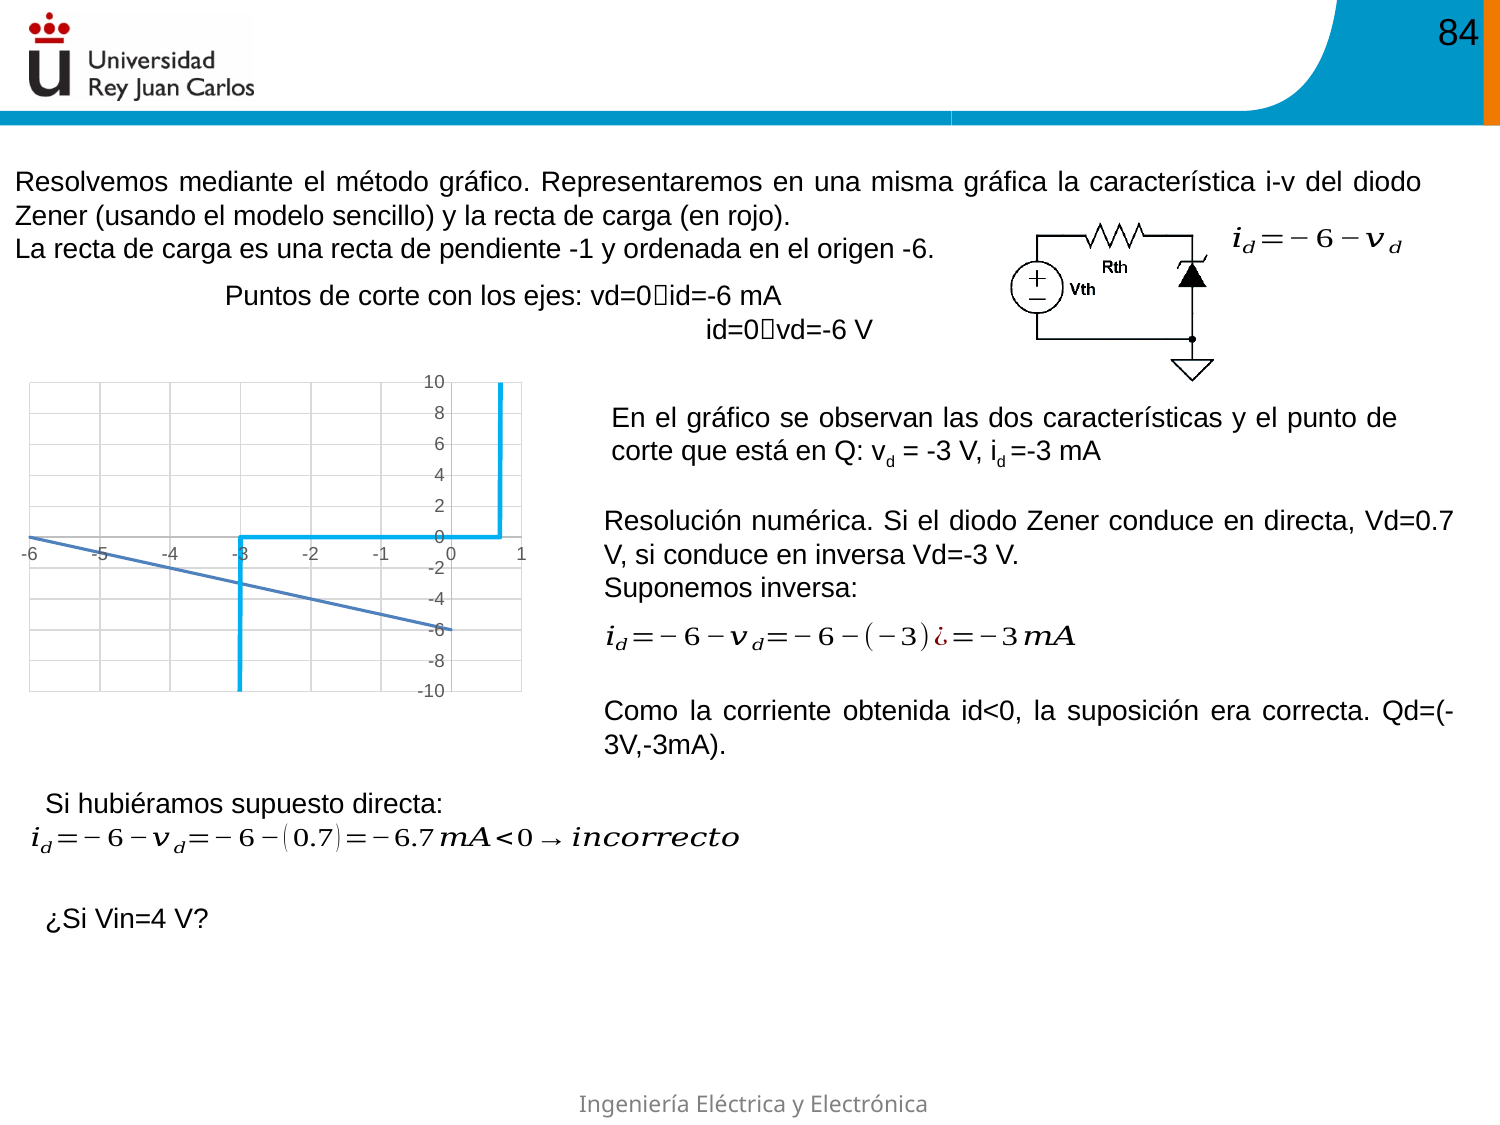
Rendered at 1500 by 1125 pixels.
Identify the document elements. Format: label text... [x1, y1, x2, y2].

chart [10, 364, 538, 710]
picture [29, 12, 254, 101]
text_box Resolución numérica. Si el diodo Zener conduce en directa, Vd=0.7 V, si conduce en inversa Vd=-3 V. Suponemos inversa: [588, 494, 1470, 611]
text_box Puntos de corte con los ejes: vd=0id=-6 mA id=0vd=-6 V [210, 270, 961, 353]
text_box Como la corriente obtenida id<0, la suposición era correcta. Qd=(-3V,-3mA). [588, 684, 1470, 768]
slide_number 84 [1423, 0, 1500, 75]
picture [990, 199, 1232, 388]
text_box Resolvemos mediante el método gráfico. Representaremos en una misma gráfica la característica i-v del diodo Zener (usando el modelo sencillo) y la recta de carga (en rojo). La recta de carga es una recta de pendiente -1 y ordenada en el origen -6. [0, 156, 1438, 272]
text_box Si hubiéramos supuesto directa: [30, 777, 781, 827]
text_box En el gráfico se observan las dos características y el punto de corte que está en Q: vd = -3 V, id =-3 mA [596, 391, 1413, 479]
text_box ¿Si Vin=4 V? [30, 893, 781, 942]
